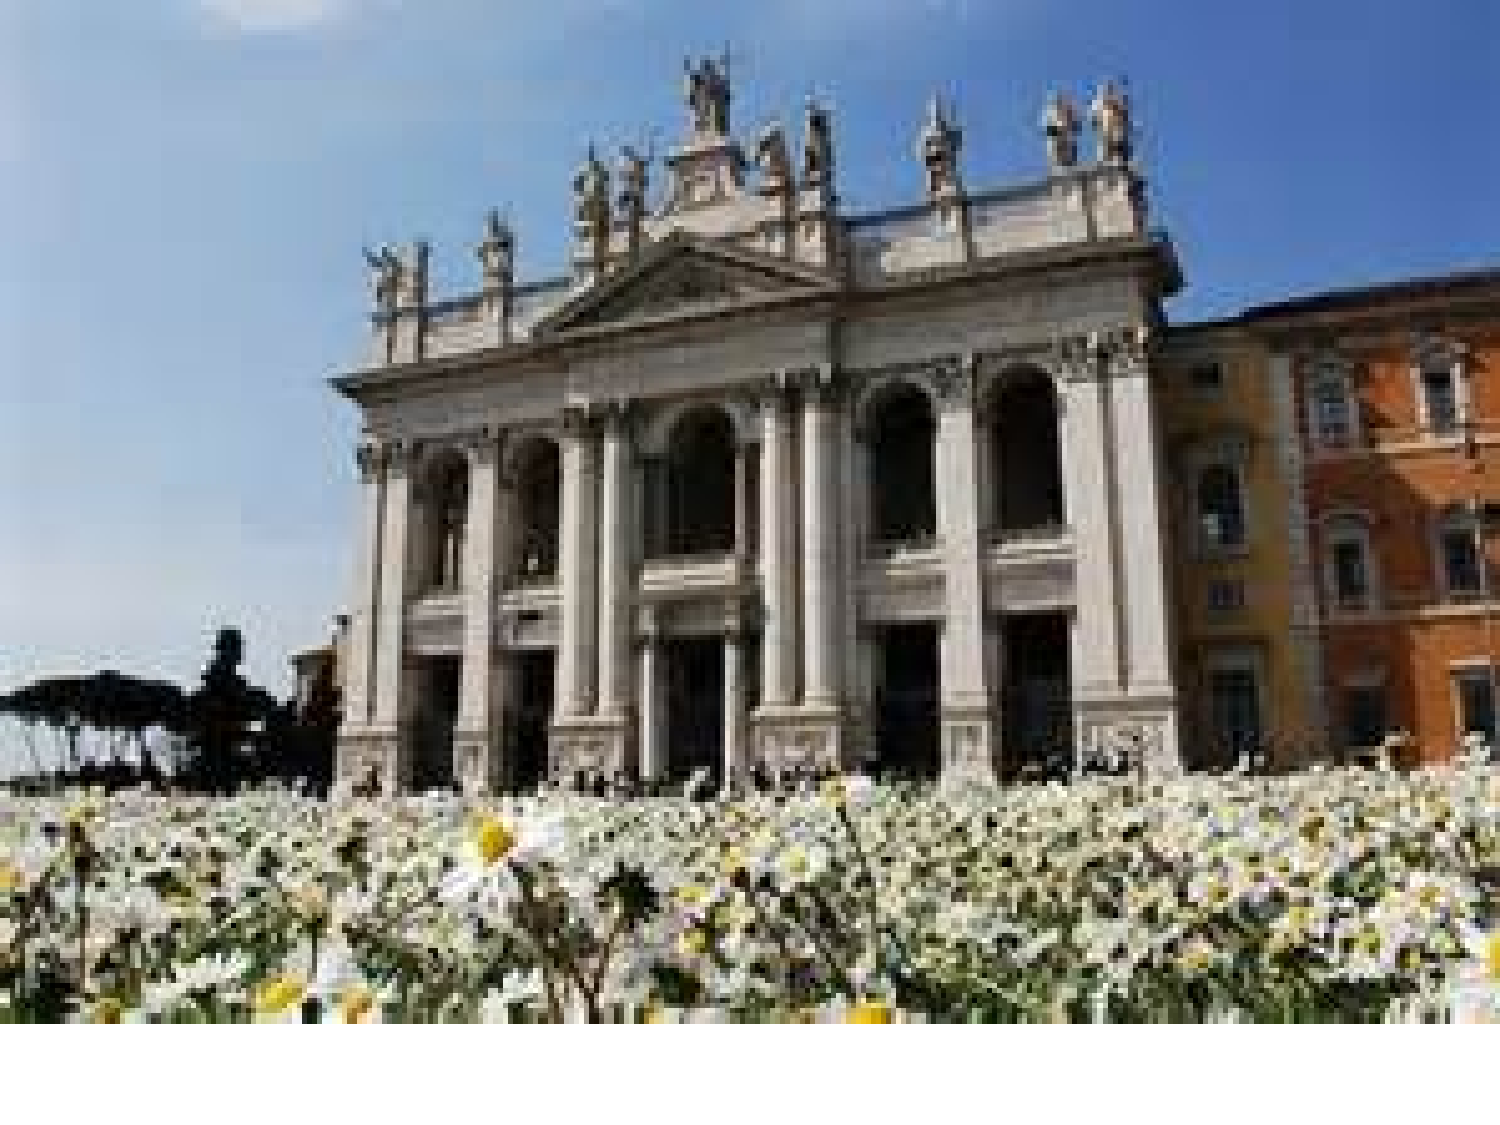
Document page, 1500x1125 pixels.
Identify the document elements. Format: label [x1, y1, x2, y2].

list [0, 0, 1500, 1024]
